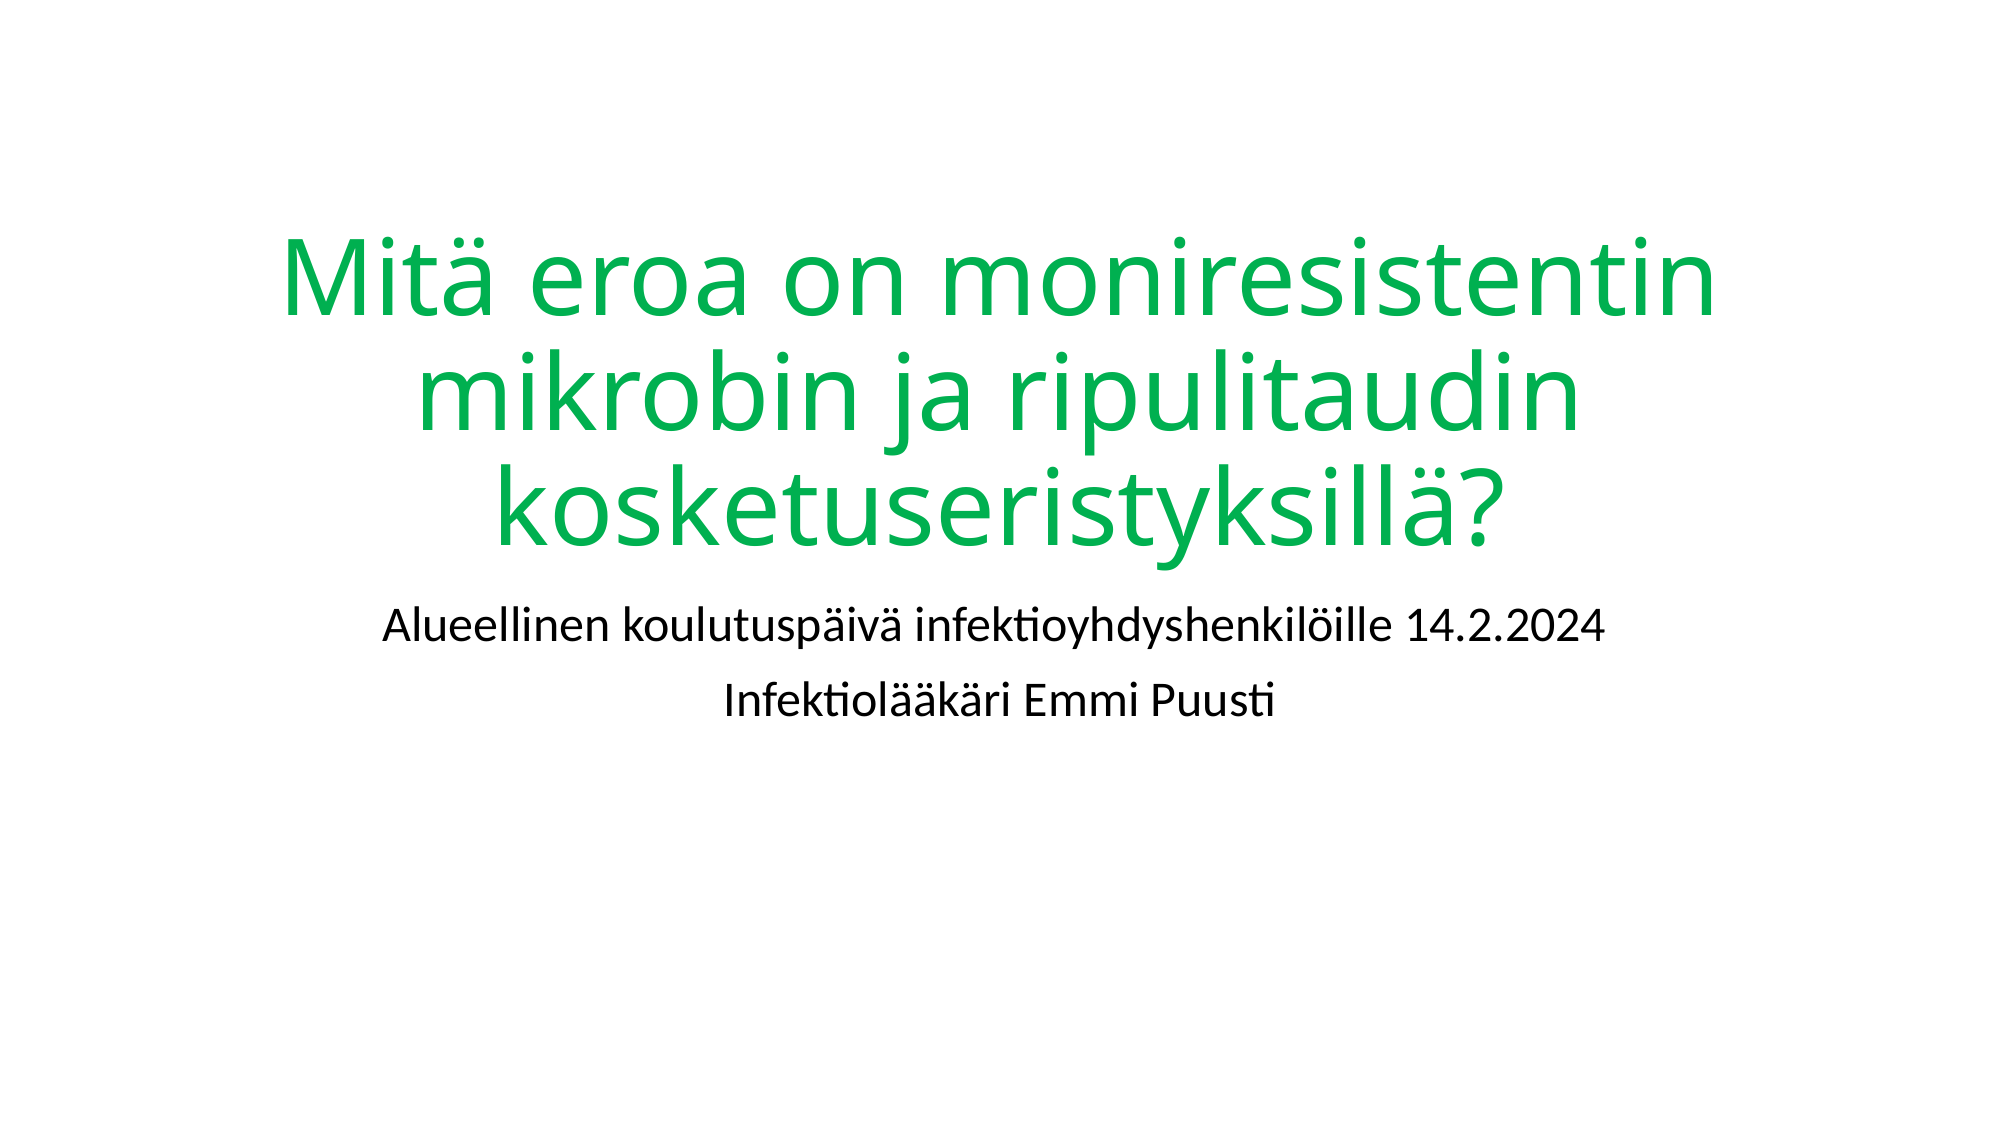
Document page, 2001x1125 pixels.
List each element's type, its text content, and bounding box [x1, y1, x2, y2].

subtitle Alueellinen koulutuspäivä infektioyhdyshenkilöille 14.2.2024 Infektiolääkäri Emmi Puusti [249, 590, 1750, 863]
title Mitä eroa on moniresistentin mikrobin ja ripulitaudin kosketuseristyksillä? [249, 184, 1750, 576]
